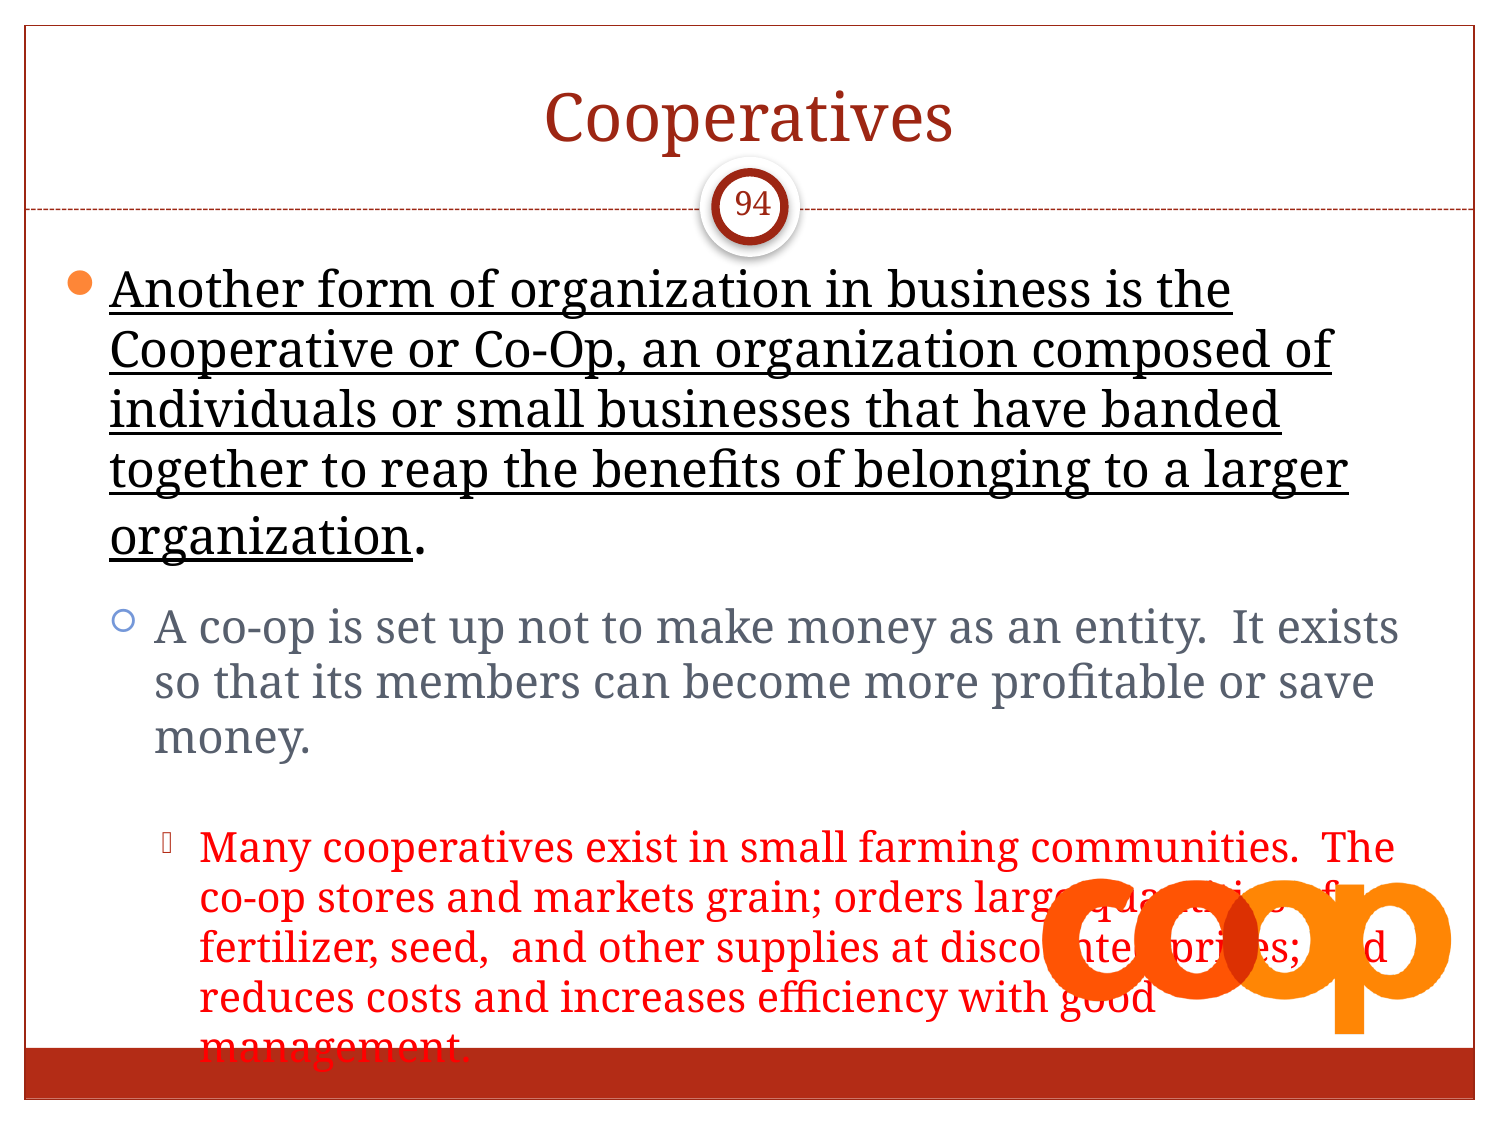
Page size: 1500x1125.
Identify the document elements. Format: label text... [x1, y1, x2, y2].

list Another form of organization in business is the Cooperative or Co-Op, an organization composed of individuals or small businesses that have banded together to reap the benefits of belonging to a larger organization. A co-op is set up not to make money as an entity. It exists so that its members can become more profitable or save money. Many cooperatives exist in small farming communities. The co-op stores and markets grain; orders large quantities of fertilizer, seed, and other supplies at discounted prices; and reduces costs and increases efficiency with good management. [49, 250, 1445, 1001]
slide_number 94 [715, 168, 791, 241]
picture [1029, 862, 1463, 1051]
title Cooperatives [49, 37, 1450, 162]
